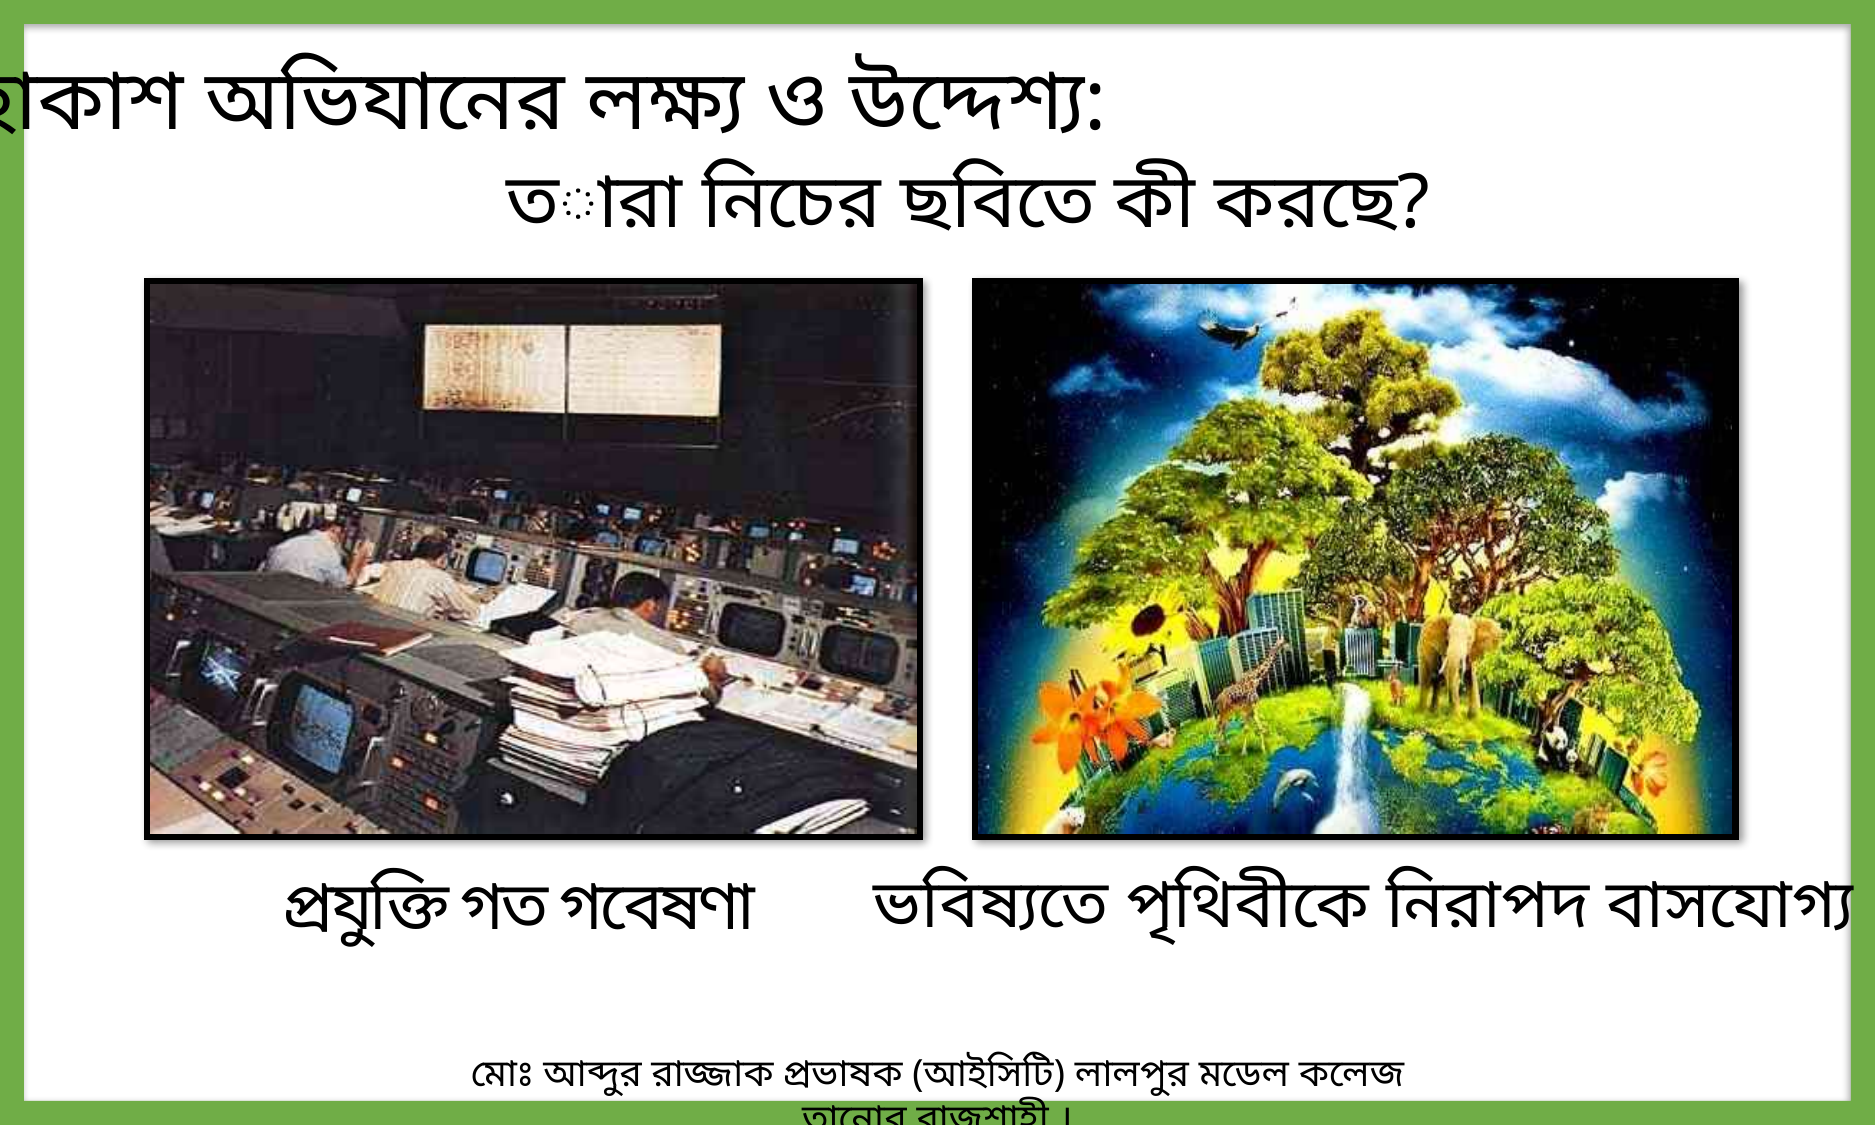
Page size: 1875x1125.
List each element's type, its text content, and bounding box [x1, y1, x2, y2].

text_box তারা নিচের ছবিতে কী করছে? [477, 144, 1460, 250]
text_box মহাকাশ অভিযানের লক্ষ্য ও উদ্দেশ্য: [0, 38, 1144, 154]
picture [149, 284, 917, 834]
text_box ভবিষ্যতে পৃথিবীকে নিরাপদ বাসযোগ্য [813, 853, 1875, 949]
text_box প্রযুক্তি গত গবেষণা [224, 855, 770, 951]
picture [978, 284, 1733, 834]
